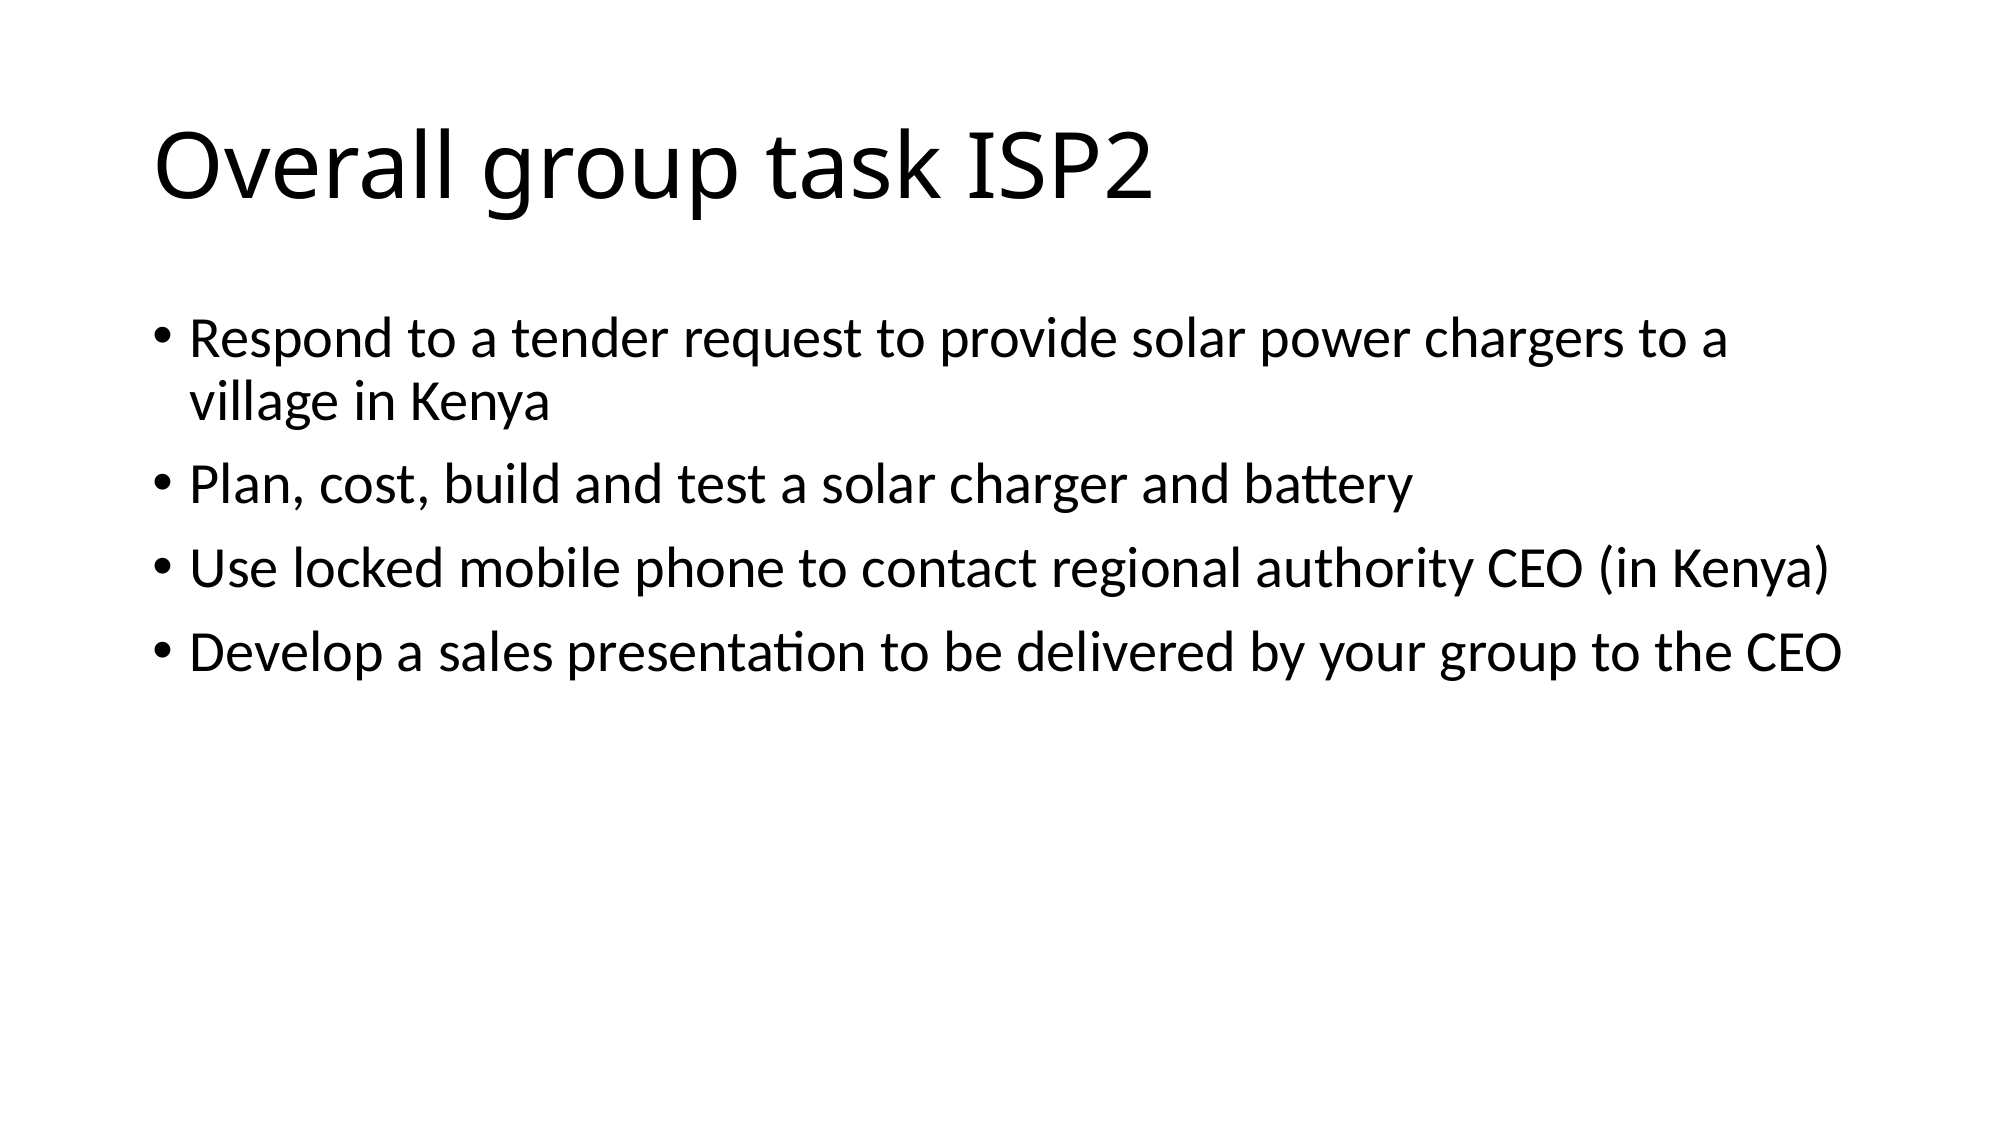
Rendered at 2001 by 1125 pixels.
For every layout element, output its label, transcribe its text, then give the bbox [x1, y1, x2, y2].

title Overall group task ISP2 [137, 59, 1863, 278]
list Respond to a tender request to provide solar power chargers to a village in Kenya Plan, cost, build and test a solar charger and battery Use locked mobile phone to contact regional authority CEO (in Kenya) Develop a sales presentation to be delivered by your group to the CEO [137, 299, 1863, 1014]
